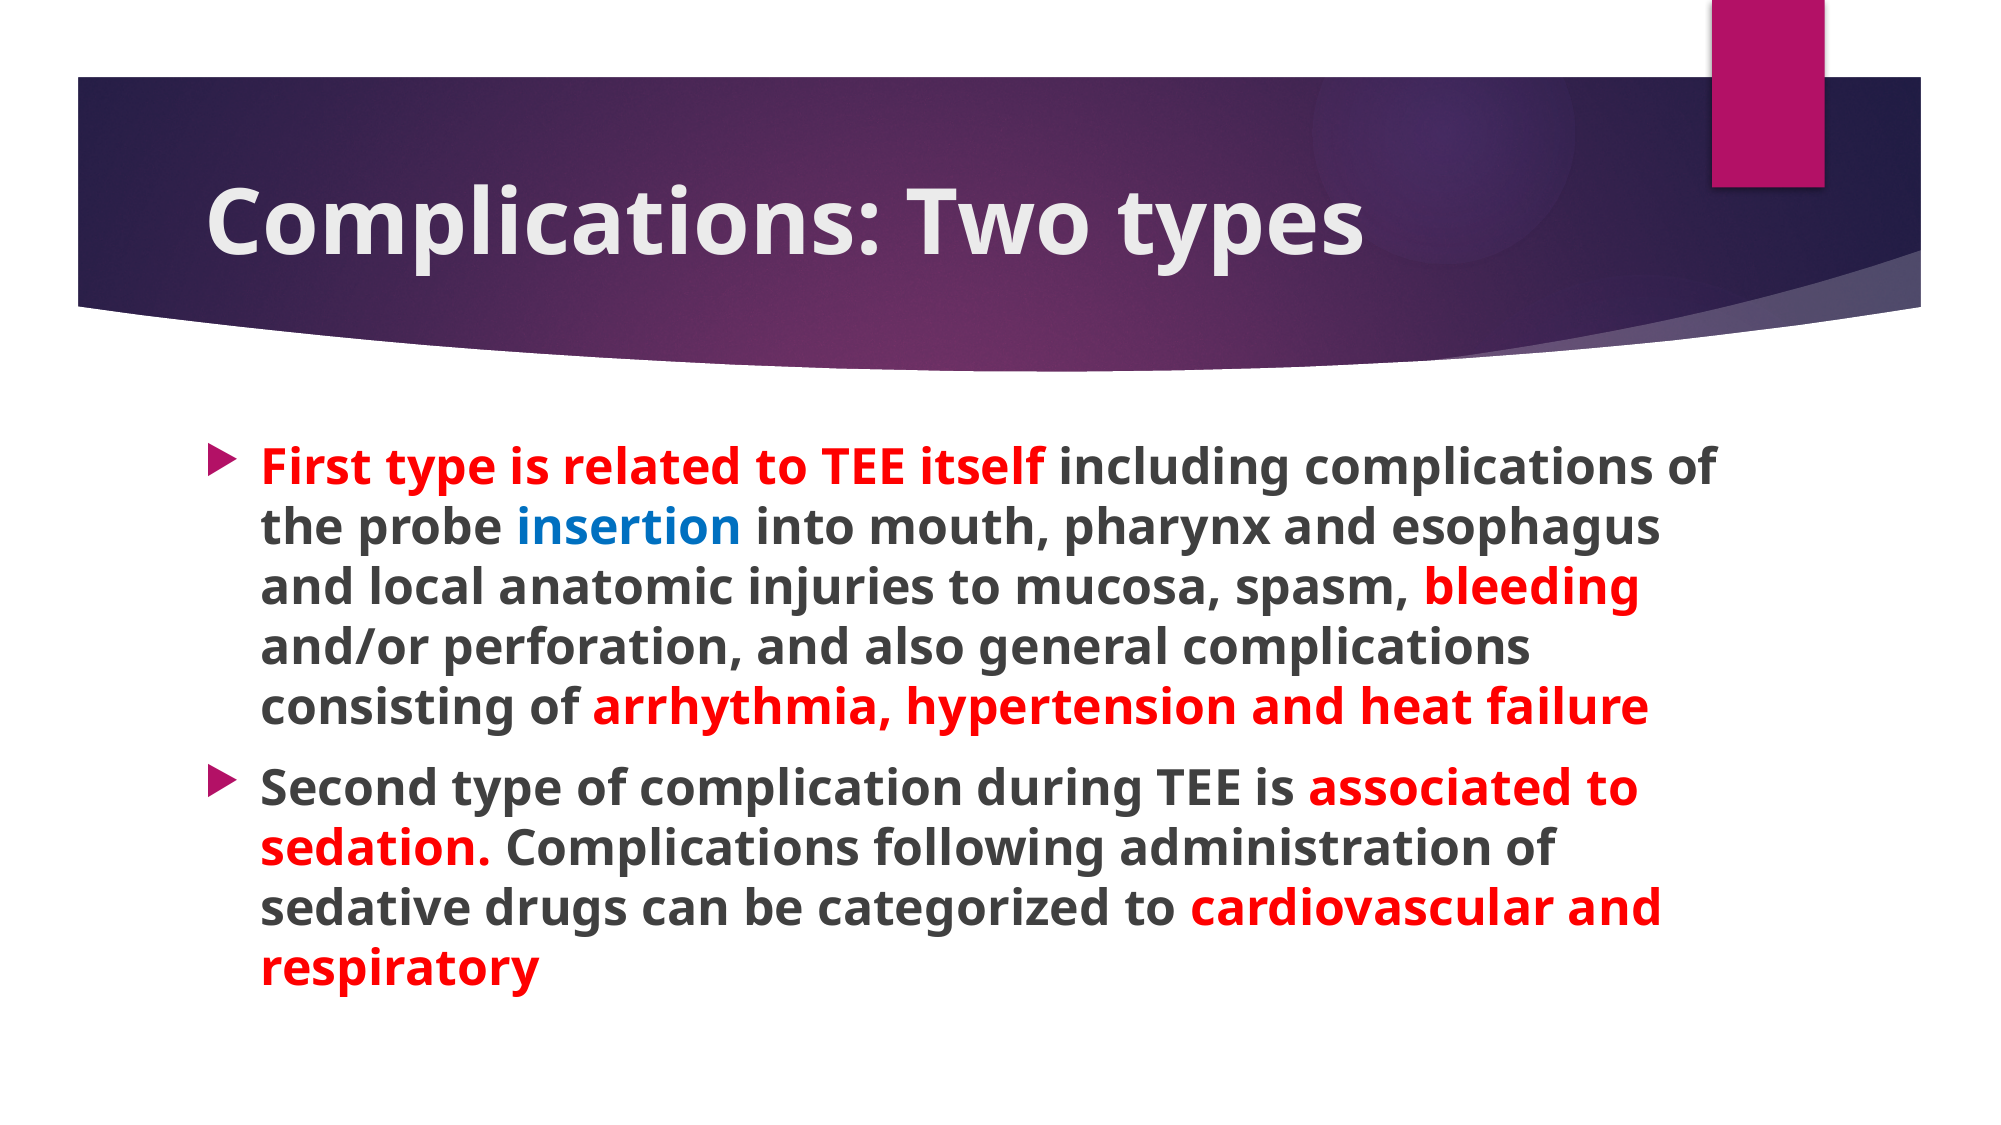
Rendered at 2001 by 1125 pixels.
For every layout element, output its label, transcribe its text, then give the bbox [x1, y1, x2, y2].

list First type is related to TEE itself including complications of the probe insertion into mouth, pharynx and esophagus and local anatomic injuries to mucosa, spasm, bleeding and/or perforation, and also general complications consisting of arrhythmia, hypertension and heat failure Second type of complication during TEE is associated to sedation. Complications following administration of sedative drugs can be categorized to cardiovascular and respiratory [189, 427, 1774, 988]
title Complications: Two types [189, 159, 1627, 276]
